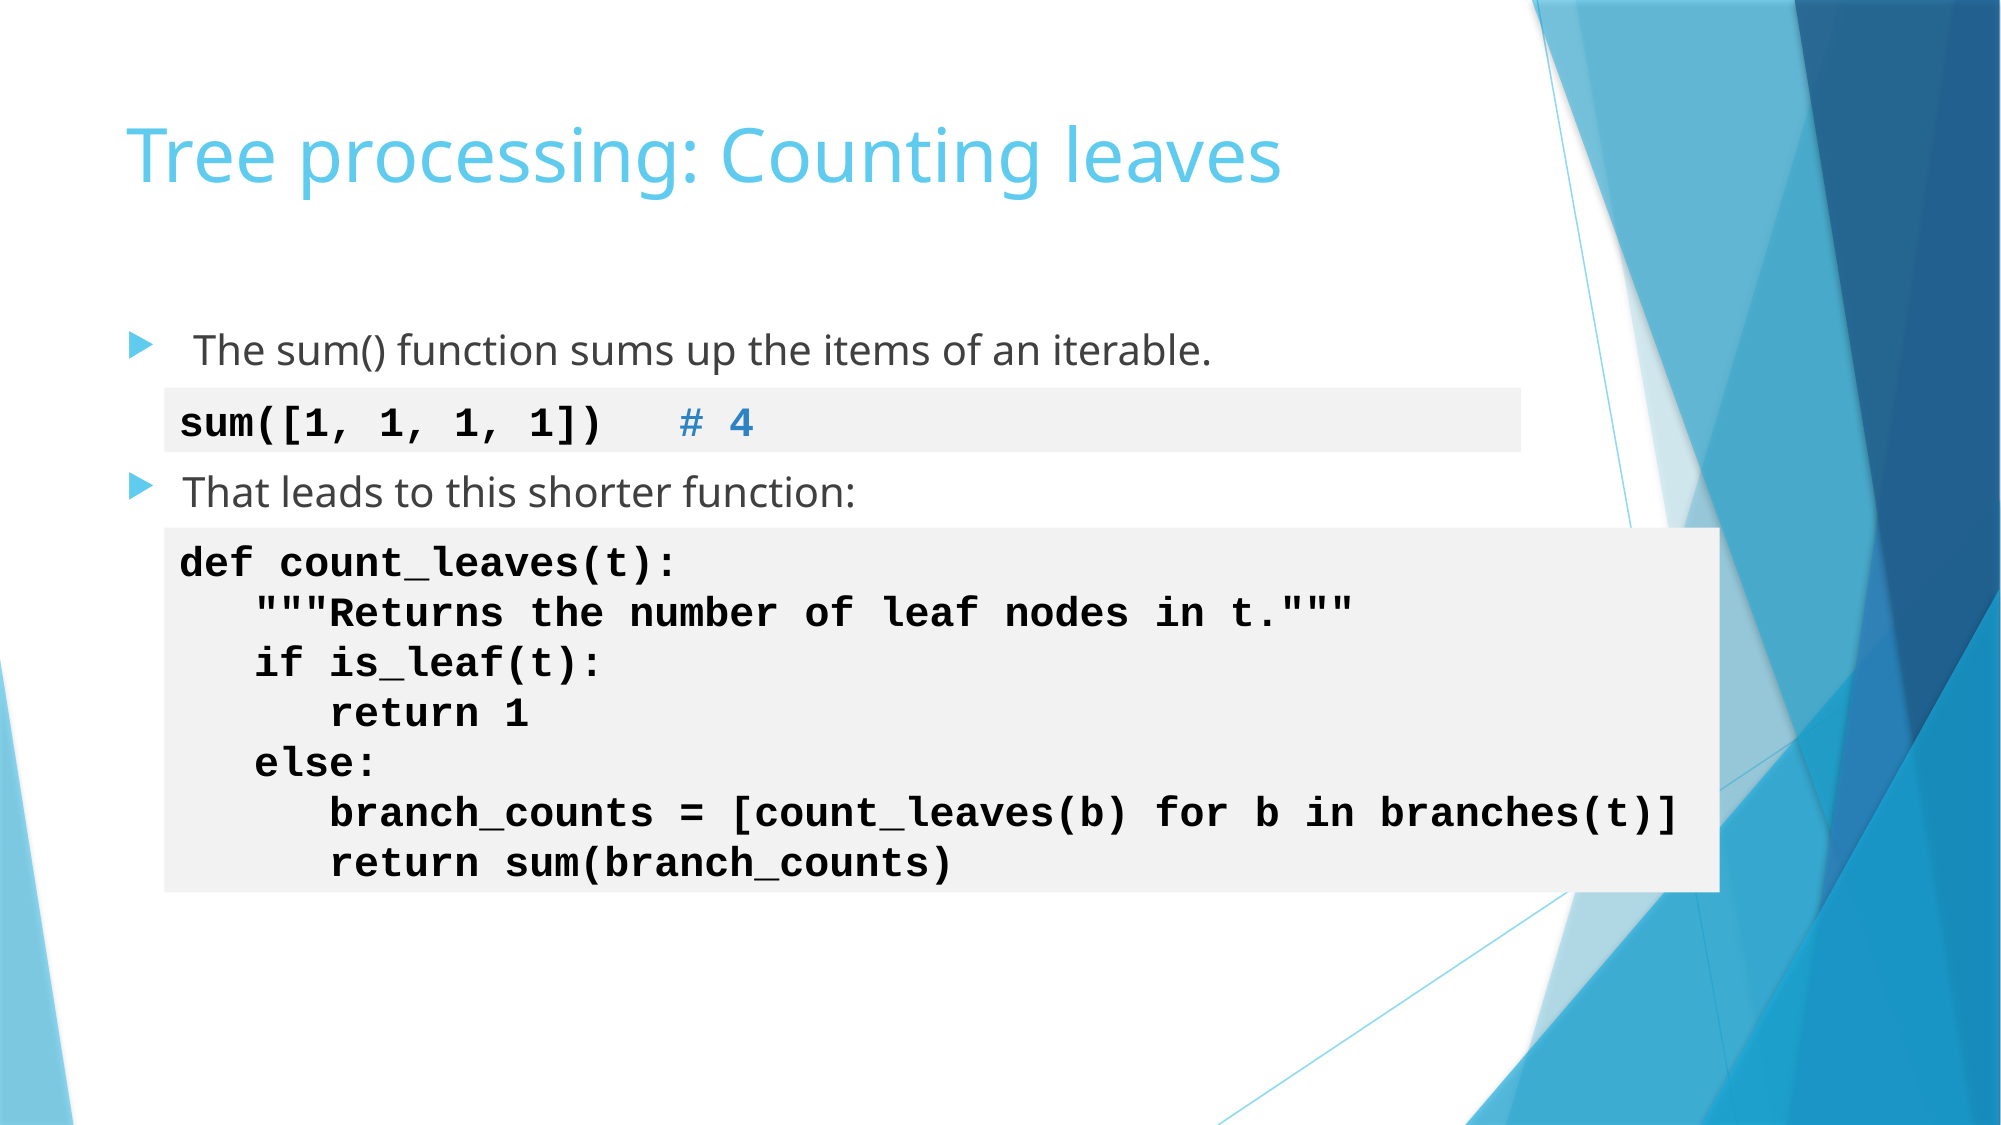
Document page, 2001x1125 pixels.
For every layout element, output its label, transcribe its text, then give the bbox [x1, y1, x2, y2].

text_box def count_leaves(t): """Returns the number of leaf nodes in t.""" if is_leaf(t): return 1 else: branch_counts = [count_leaves(b) for b in branches(t)] return sum(branch_counts) [164, 527, 1720, 893]
text_box sum([1, 1, 1, 1]) # 4 [164, 387, 1522, 453]
list The sum() function sums up the items of an iterable. That leads to this shorter function: [111, 316, 1522, 991]
title Tree processing: Counting leaves [111, 99, 1522, 316]
